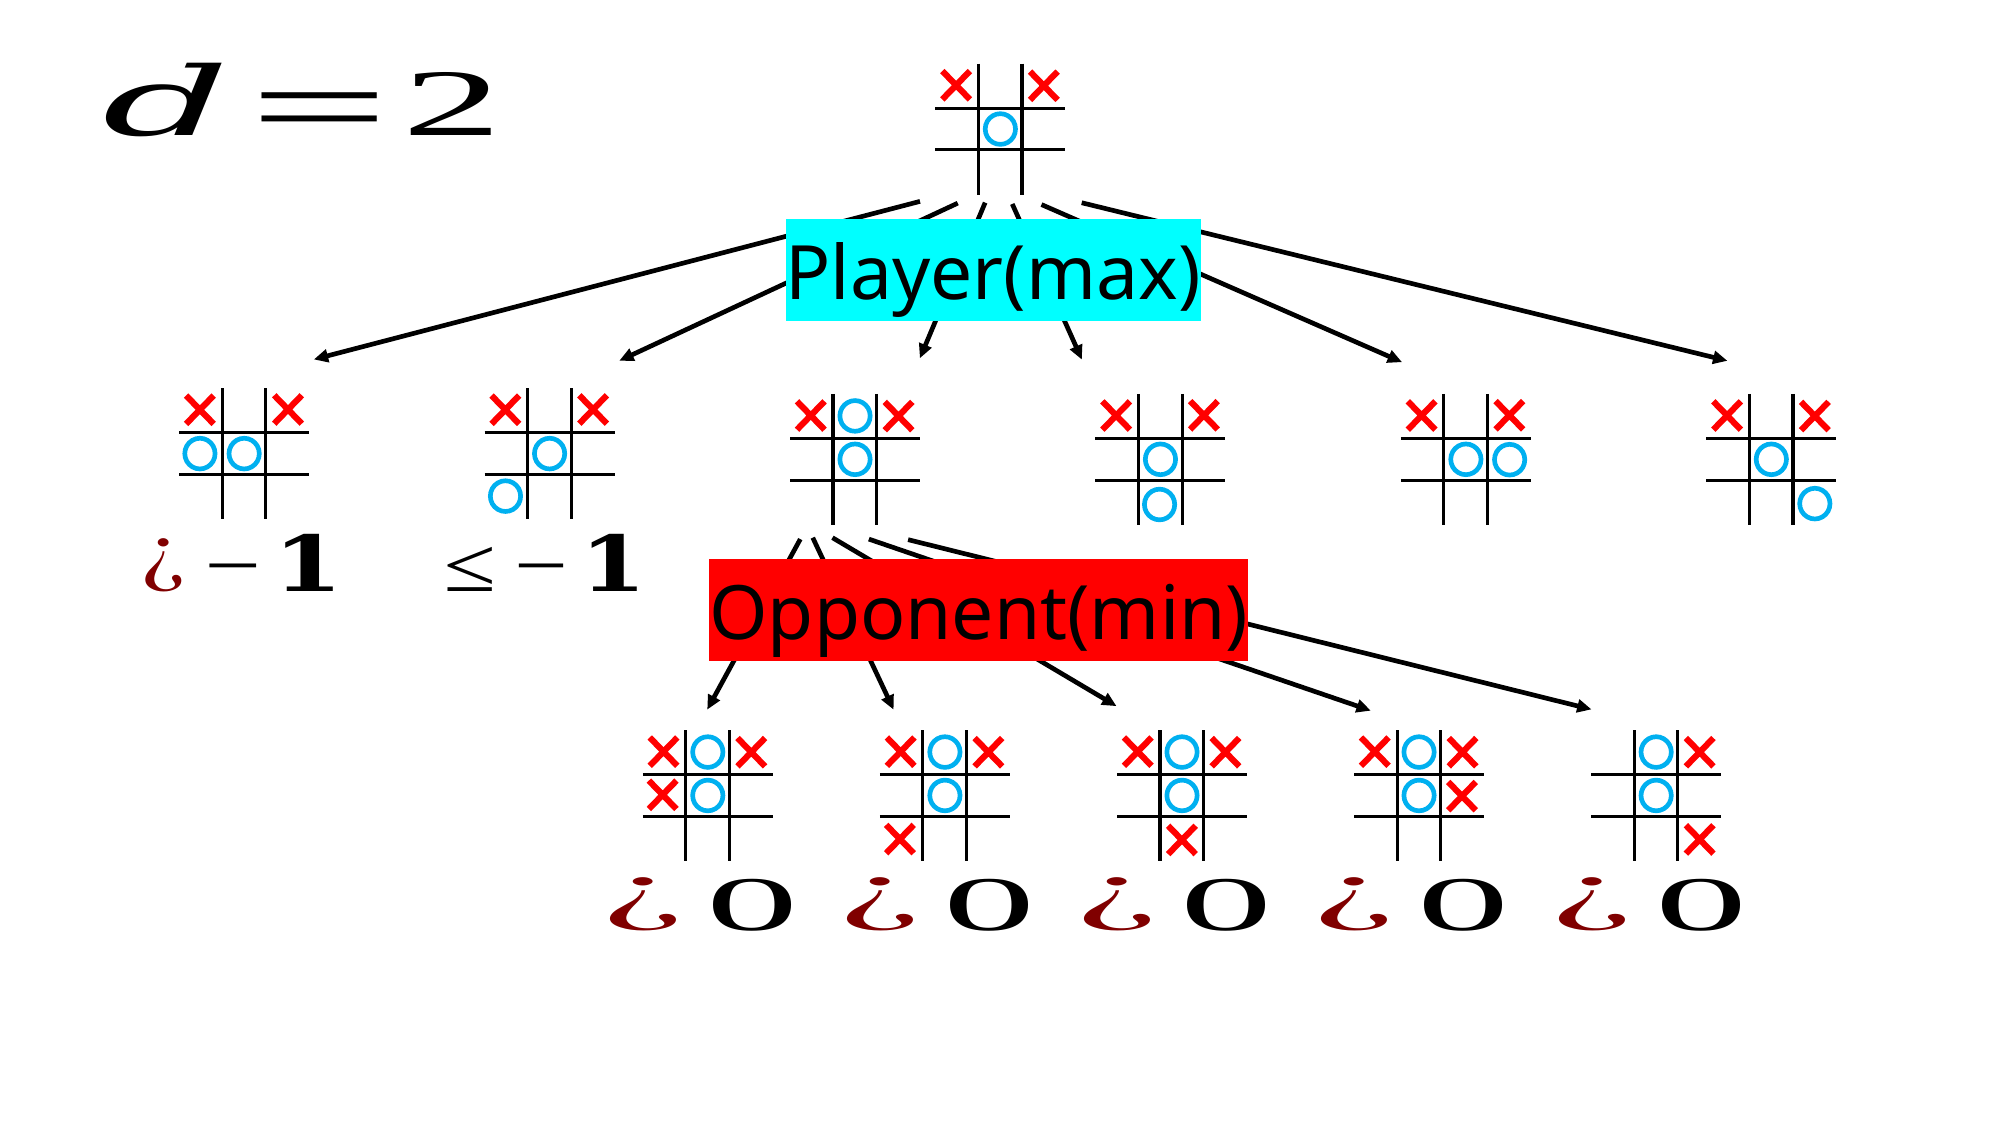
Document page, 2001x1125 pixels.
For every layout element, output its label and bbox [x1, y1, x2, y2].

text_box [929, 57, 1071, 195]
text_box [784, 388, 926, 525]
text_box [141, 382, 347, 611]
text_box [1395, 387, 1536, 525]
text_box [1700, 388, 1842, 525]
text_box [443, 382, 649, 611]
text_box [602, 537, 1757, 949]
text_box [314, 201, 1728, 362]
text_box [1089, 387, 1231, 525]
